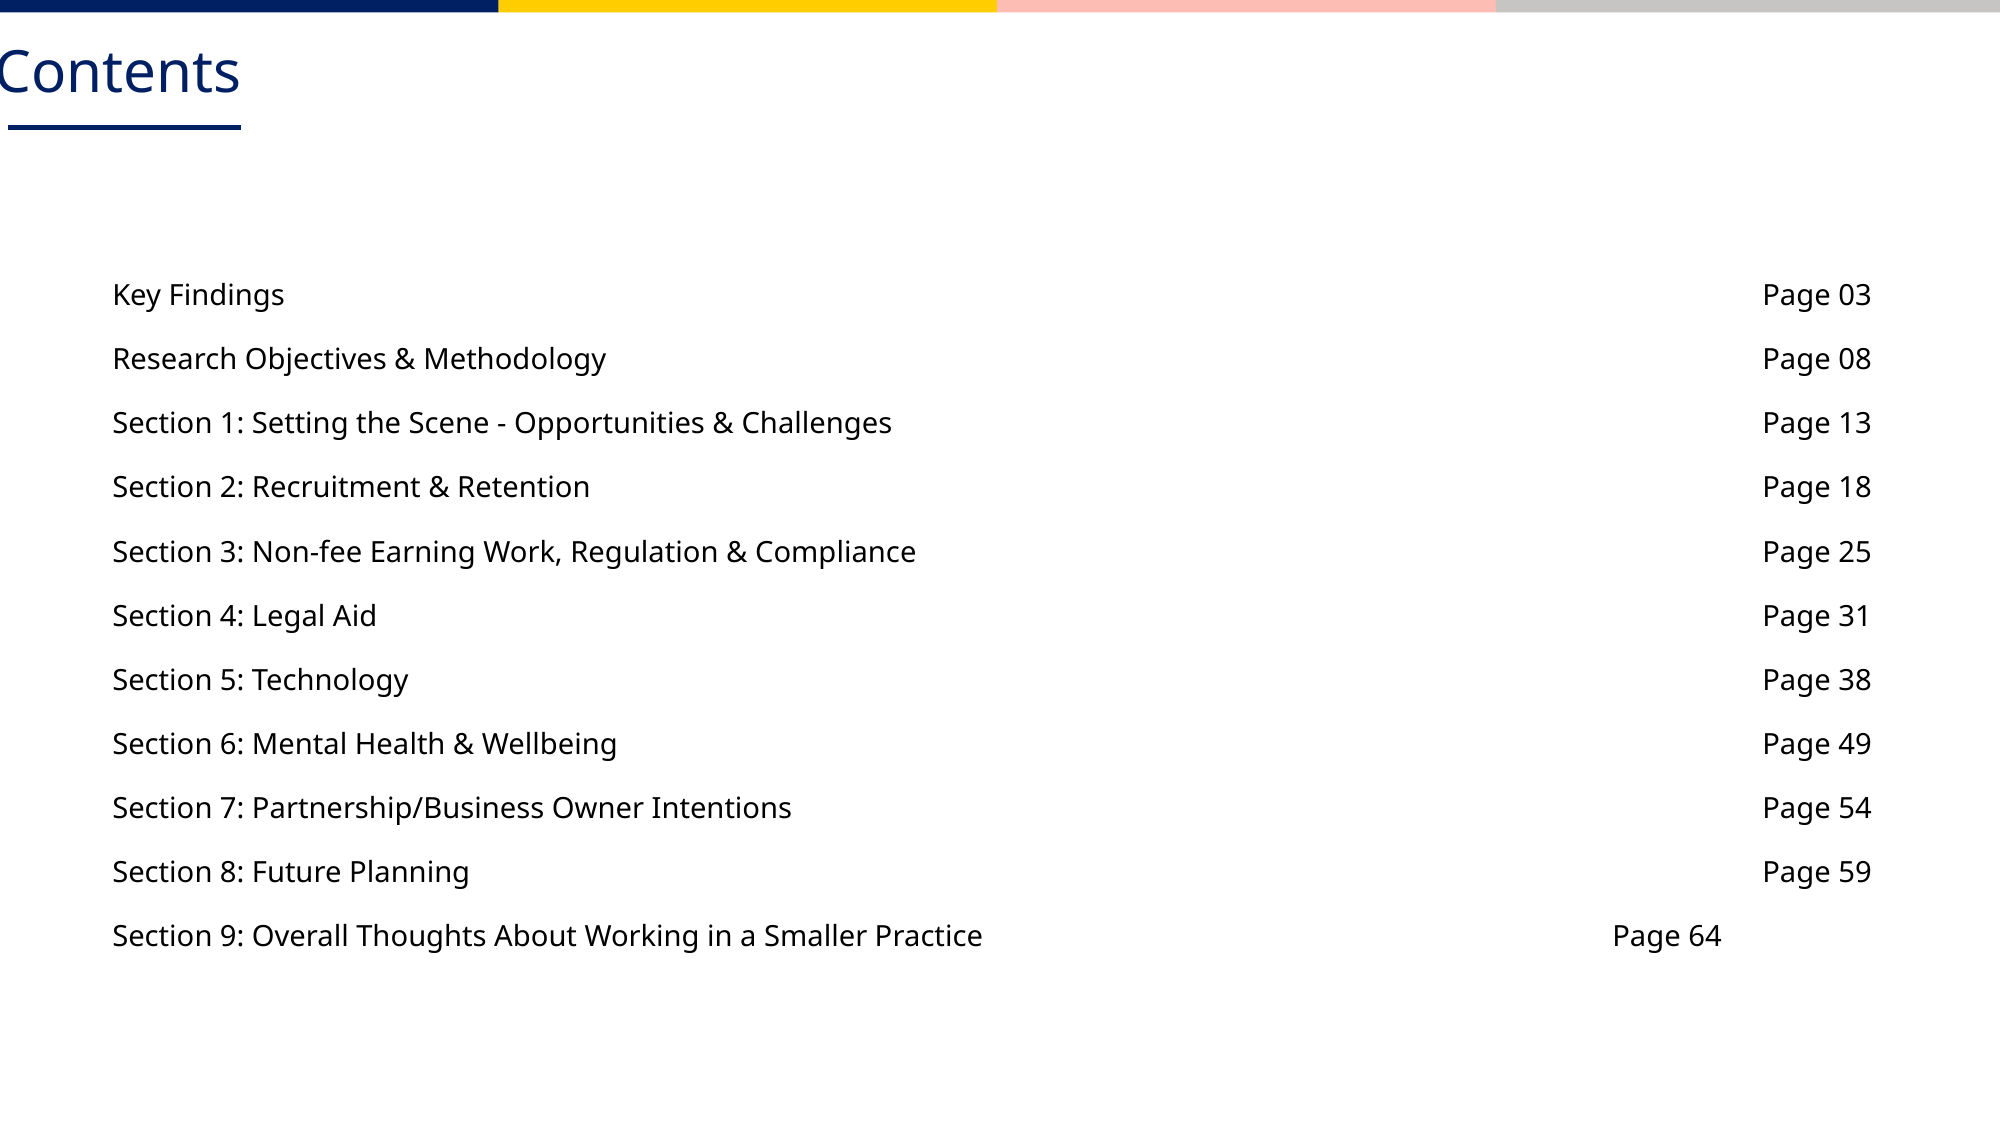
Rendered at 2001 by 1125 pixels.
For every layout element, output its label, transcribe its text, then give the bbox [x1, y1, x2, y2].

text_box Contents [0, 27, 256, 112]
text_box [0, 0, 2000, 13]
text_box Key Findings Page 03 Research Objectives & Methodology Page 08 Section 1: Setting the Scene - Opportunities & Challenges Page 13 Section 2: Recruitment & Retention Page 18 Section 3: Non-fee Earning Work, Regulation & Compliance Page 25 Section 4: Legal Aid Page 31 Section 5: Technology Page 38 Section 6: Mental Health & Wellbeing Page 49 Section 7: Partnership/Business Owner Intentions Page 54 Section 8: Future Planning Page 59 Section 9: Overall Thoughts About Working in a Smaller Practice Page 64 [97, 268, 1903, 960]
